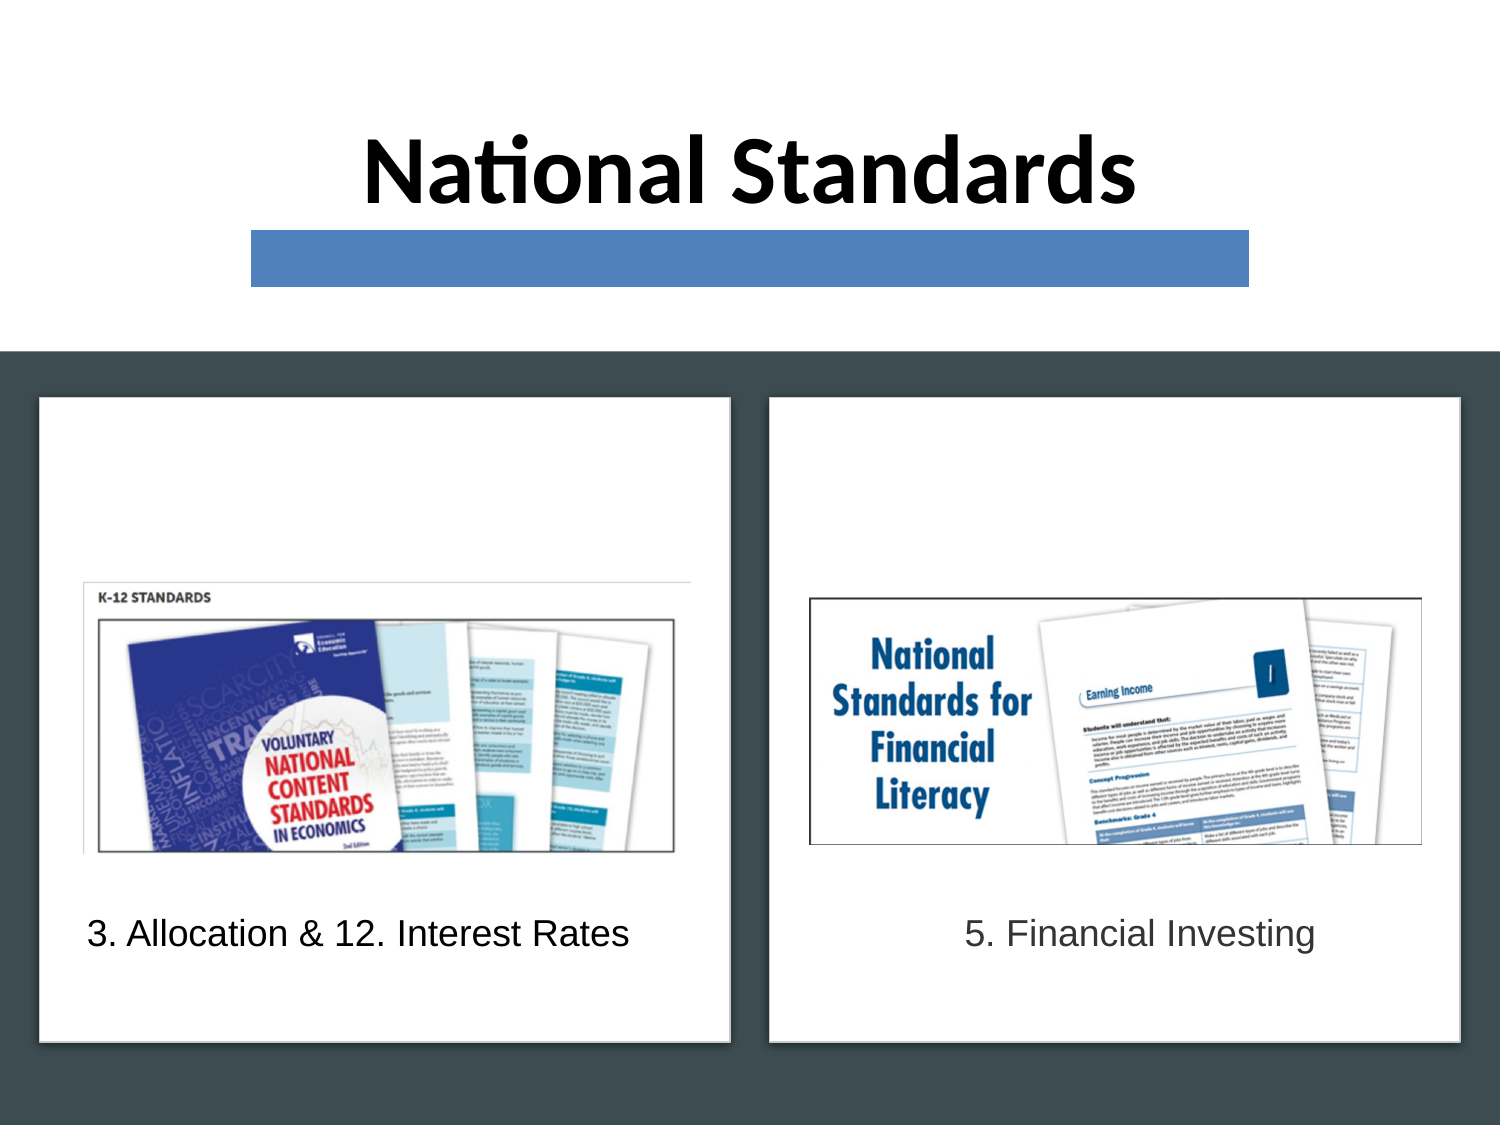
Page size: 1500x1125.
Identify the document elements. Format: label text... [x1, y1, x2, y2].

text_box 5. Financial Investing [949, 901, 1447, 962]
picture [78, 580, 691, 854]
picture [809, 595, 1422, 846]
table_header [251, 230, 1249, 287]
text_box [39, 397, 731, 1043]
title National Standards [121, 55, 1379, 233]
text_box [0, 351, 1500, 1125]
text_box [769, 397, 1461, 1043]
text_box 3. Allocation & 12. Interest Rates [71, 901, 662, 962]
